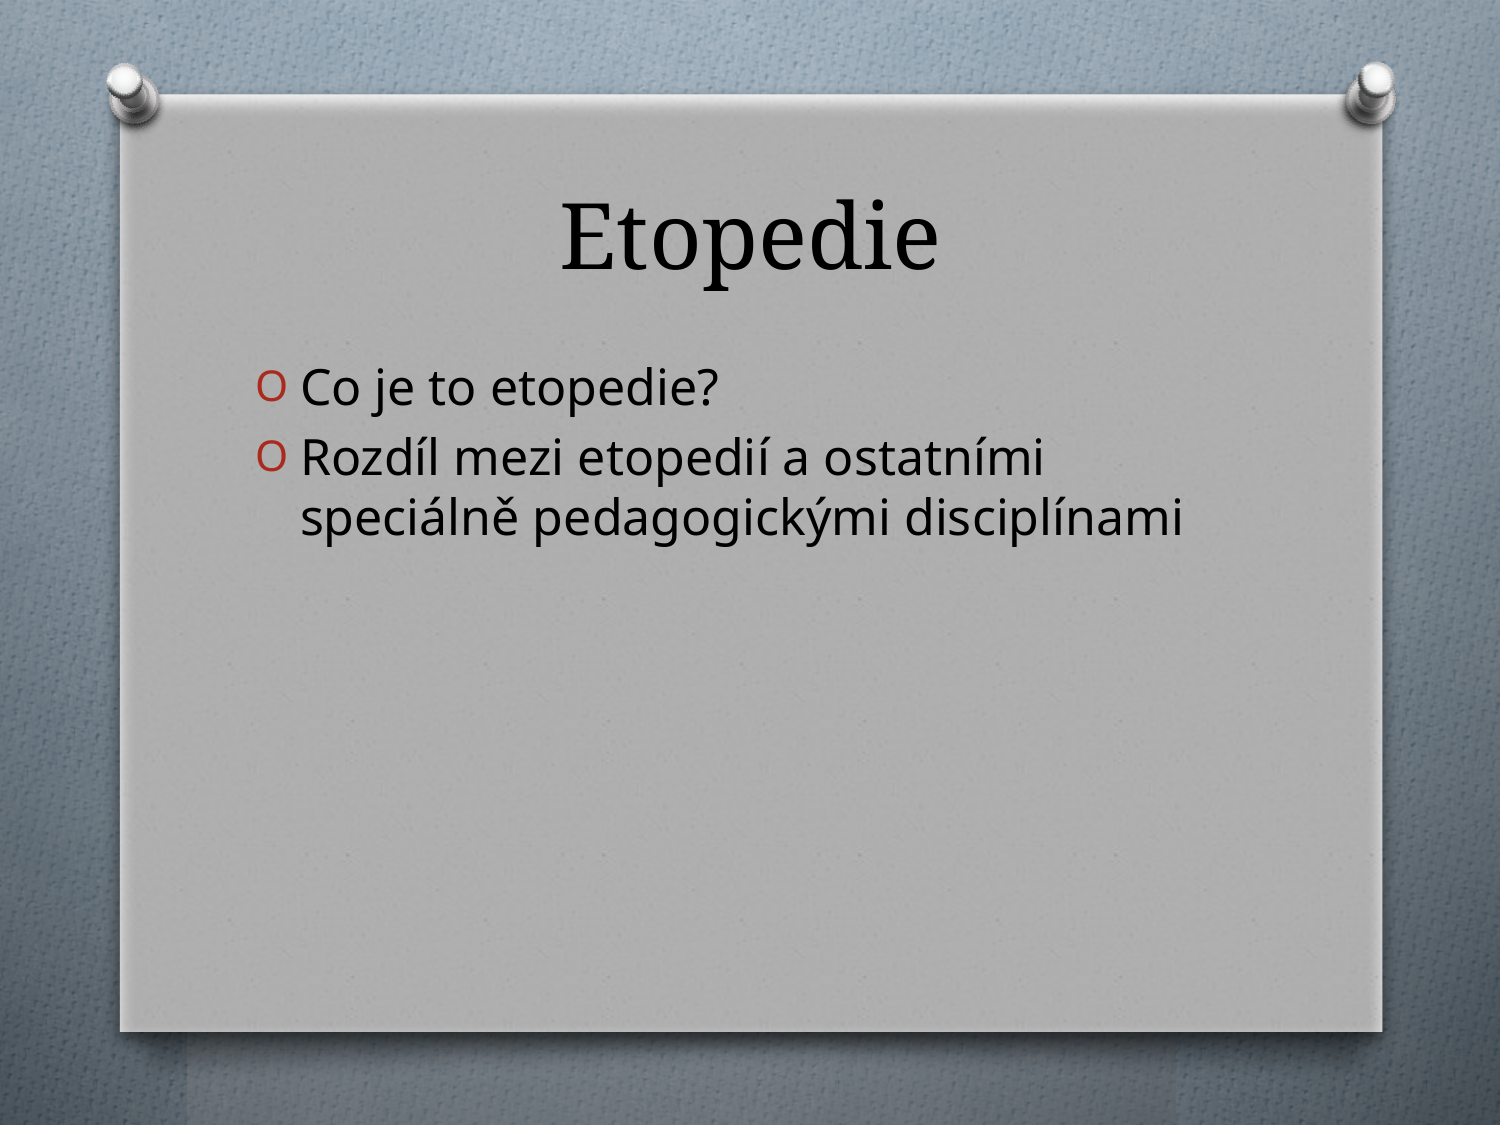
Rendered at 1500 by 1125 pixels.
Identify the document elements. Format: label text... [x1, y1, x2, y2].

picture [75, 29, 198, 153]
list Co je to etopedie? Rozdíl mezi etopedií a ostatními speciálně pedagogickými disciplínami [240, 347, 1257, 939]
title Etopedie [179, 134, 1323, 332]
picture [1317, 35, 1439, 156]
